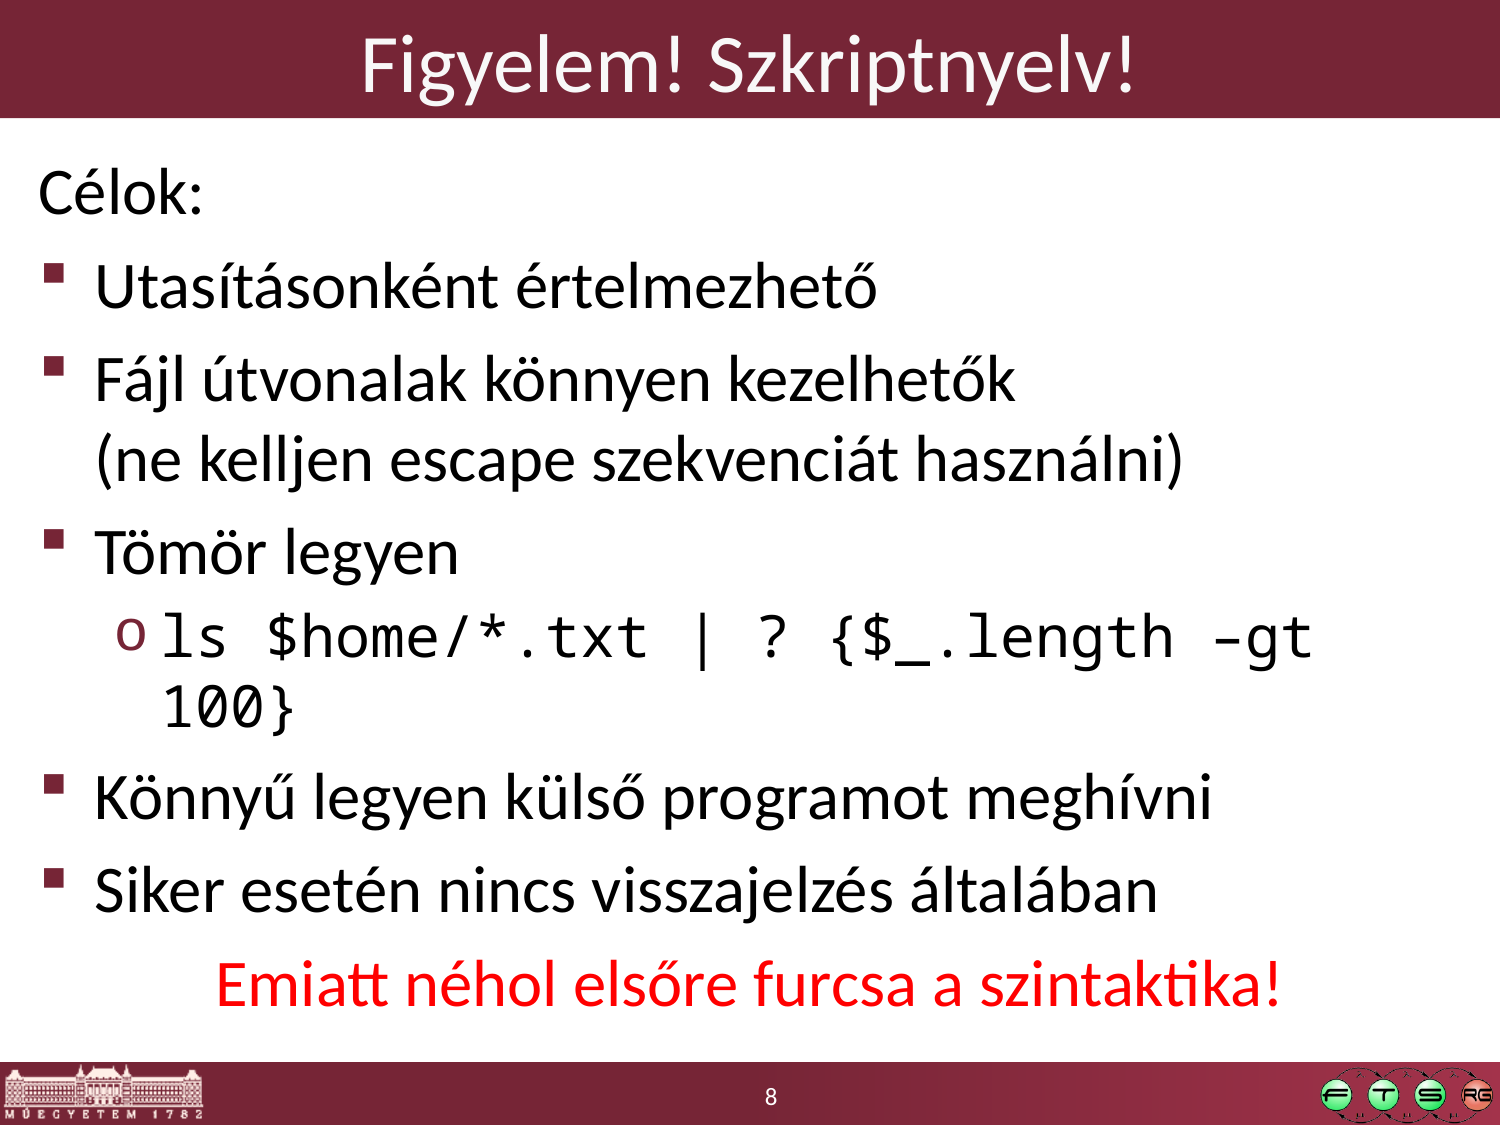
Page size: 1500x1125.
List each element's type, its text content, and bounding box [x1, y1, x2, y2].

title Figyelem! Szkriptnyelv! [0, 0, 1500, 119]
slide_number 8 [527, 1066, 1015, 1125]
picture [0, 1063, 209, 1123]
list Célok: Utasításonként értelmezhető Fájl útvonalak könnyen kezelhetők (ne kelljen escape szekvenciát használni) Tömör legyen ls $home/*.txt | ? {$_.length –gt 100} Könnyű legyen külső programot meghívni Siker esetén nincs visszajelzés általában Emiatt néhol elsőre furcsa a szintaktika! [23, 140, 1477, 1048]
picture [1318, 1065, 1494, 1125]
